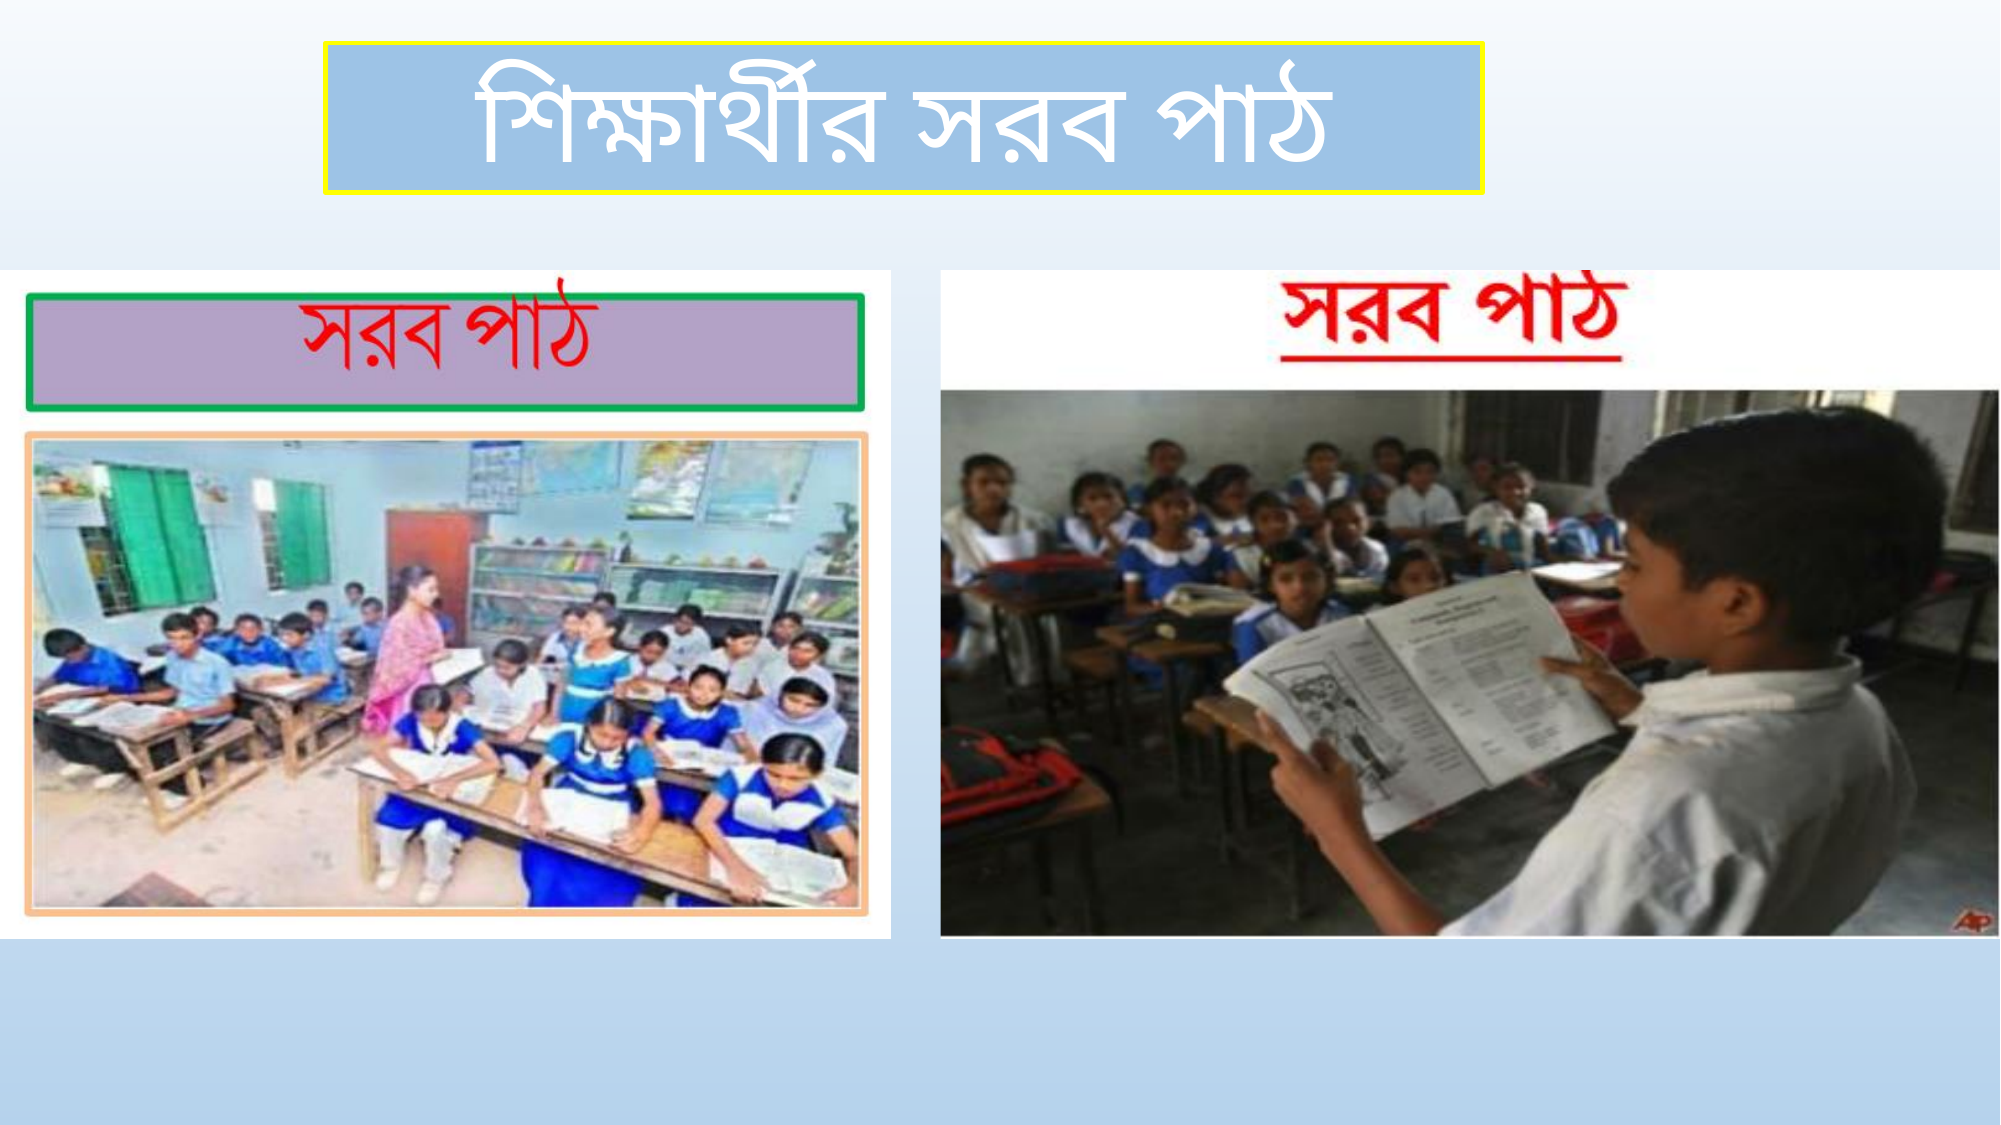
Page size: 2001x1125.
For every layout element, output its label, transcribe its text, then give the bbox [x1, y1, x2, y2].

picture [0, 270, 891, 939]
text_box শিক্ষার্থীর সরব পাঠ [325, 42, 1483, 193]
picture [940, 270, 2000, 939]
